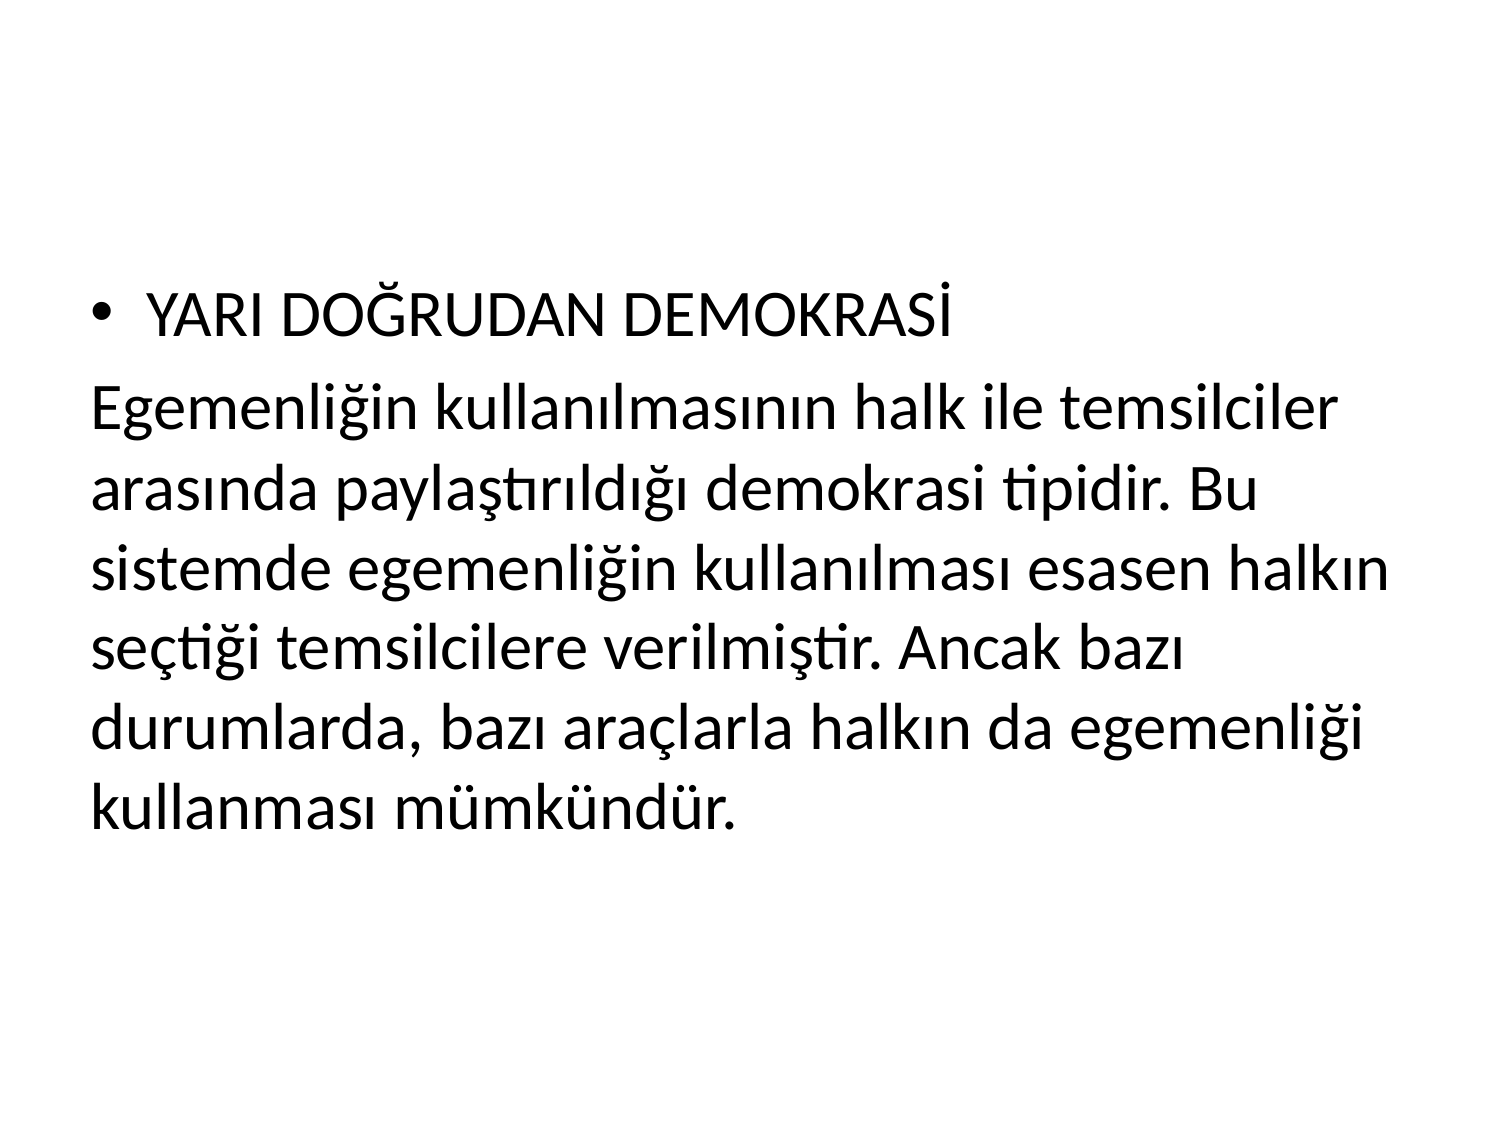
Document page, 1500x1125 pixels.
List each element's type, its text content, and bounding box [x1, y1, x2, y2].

list YARI DOĞRUDAN DEMOKRASİ Egemenliğin kullanılmasının halk ile temsilciler arasında paylaştırıldığı demokrasi tipidir. Bu sistemde egemenliğin kullanılması esasen halkın seçtiği temsilcilere verilmiştir. Ancak bazı durumlarda, bazı araçlarla halkın da egemenliği kullanması mümkündür. [75, 262, 1425, 1005]
